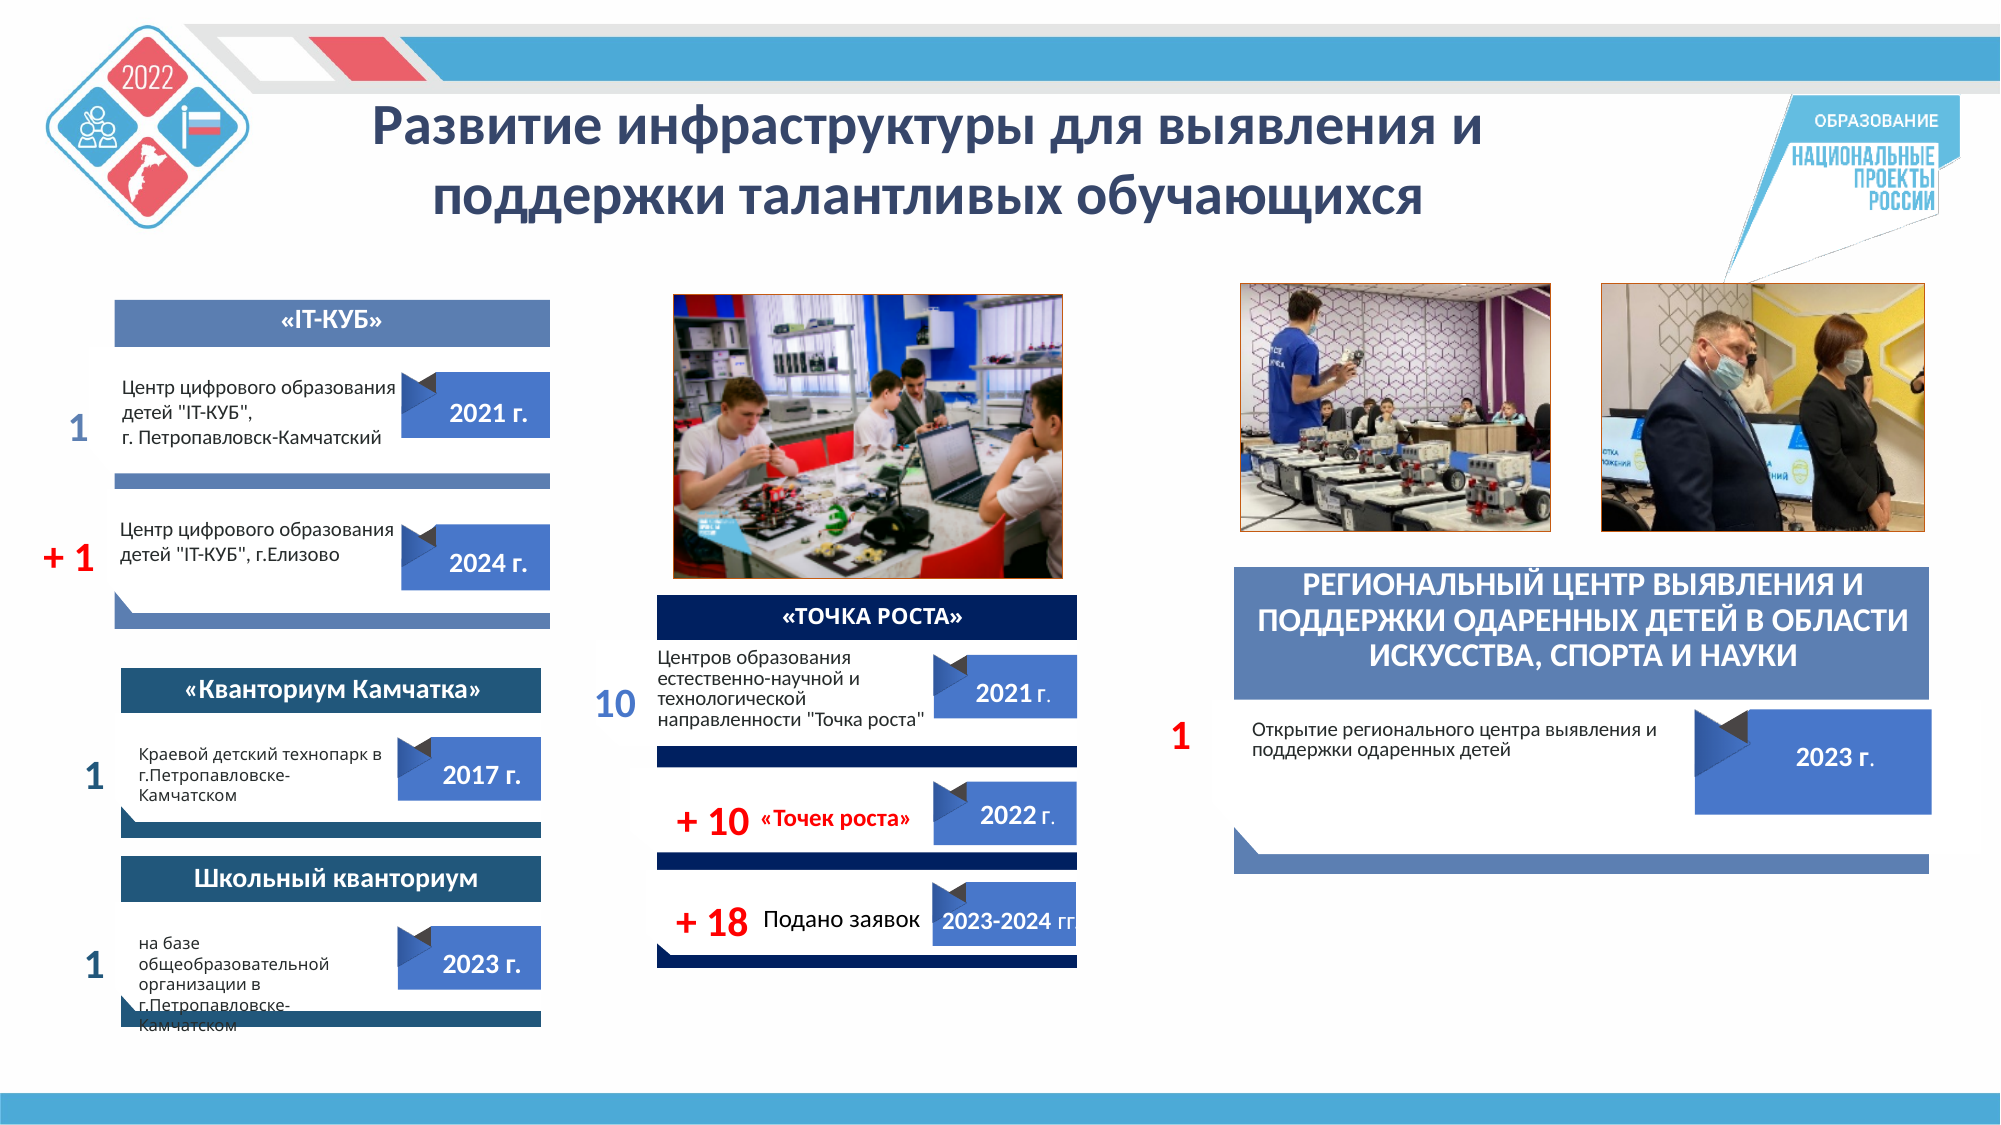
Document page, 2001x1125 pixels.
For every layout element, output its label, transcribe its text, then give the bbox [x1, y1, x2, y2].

text_box Развитие инфраструктуры для выявления и поддержки талантливых обучающихся [357, 78, 1500, 234]
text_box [58, 856, 551, 1028]
picture [1601, 94, 1961, 532]
picture [672, 294, 1063, 579]
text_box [1121, 566, 1982, 874]
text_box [0, 299, 561, 630]
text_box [579, 594, 1087, 969]
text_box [58, 667, 551, 839]
picture [1239, 283, 1551, 533]
